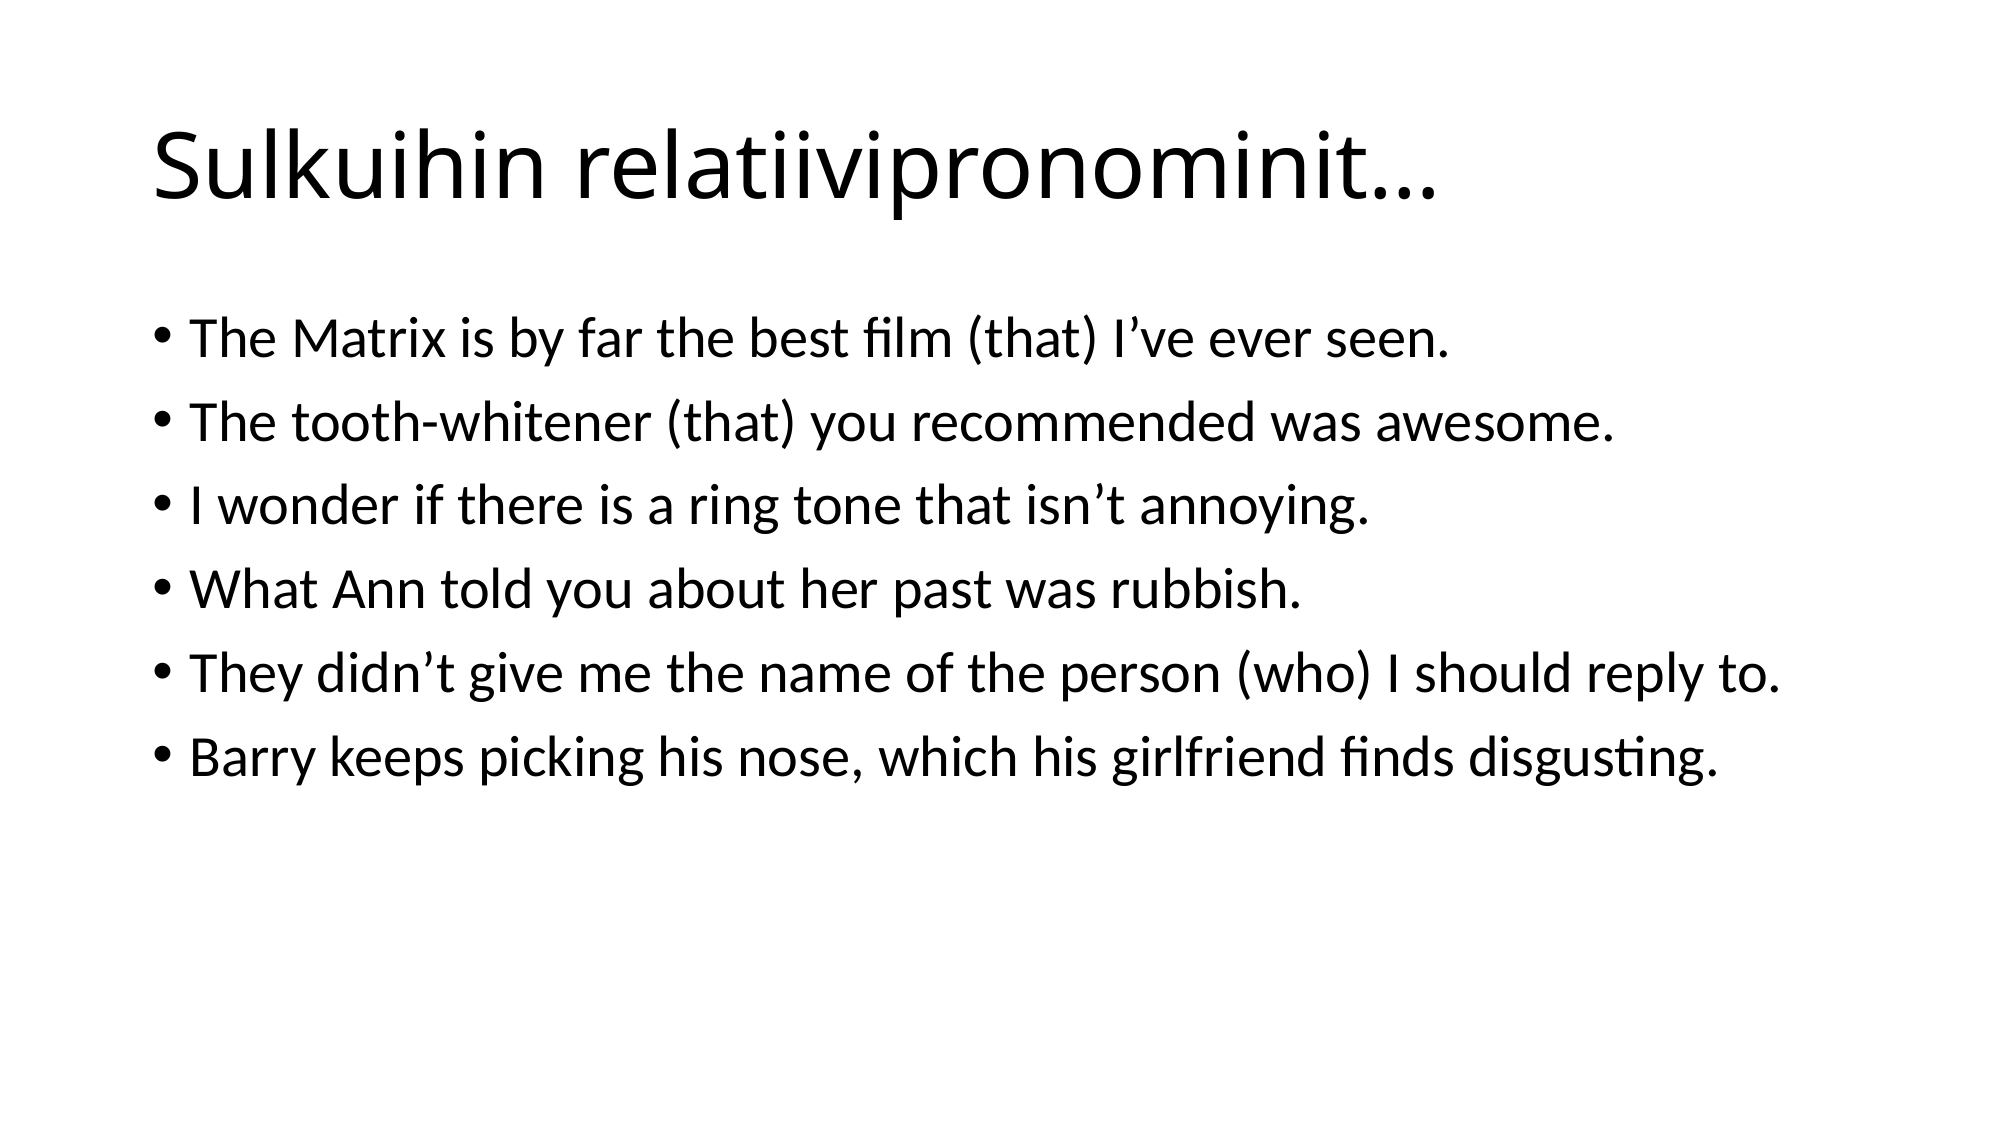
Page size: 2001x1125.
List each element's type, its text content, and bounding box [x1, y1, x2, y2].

title Sulkuihin relatiivipronominit… [137, 59, 1863, 278]
list The Matrix is by far the best film (that) I’ve ever seen. The tooth-whitener (that) you recommended was awesome. I wonder if there is a ring tone that isn’t annoying. What Ann told you about her past was rubbish. They didn’t give me the name of the person (who) I should reply to. Barry keeps picking his nose, which his girlfriend finds disgusting. [137, 299, 1863, 1014]
